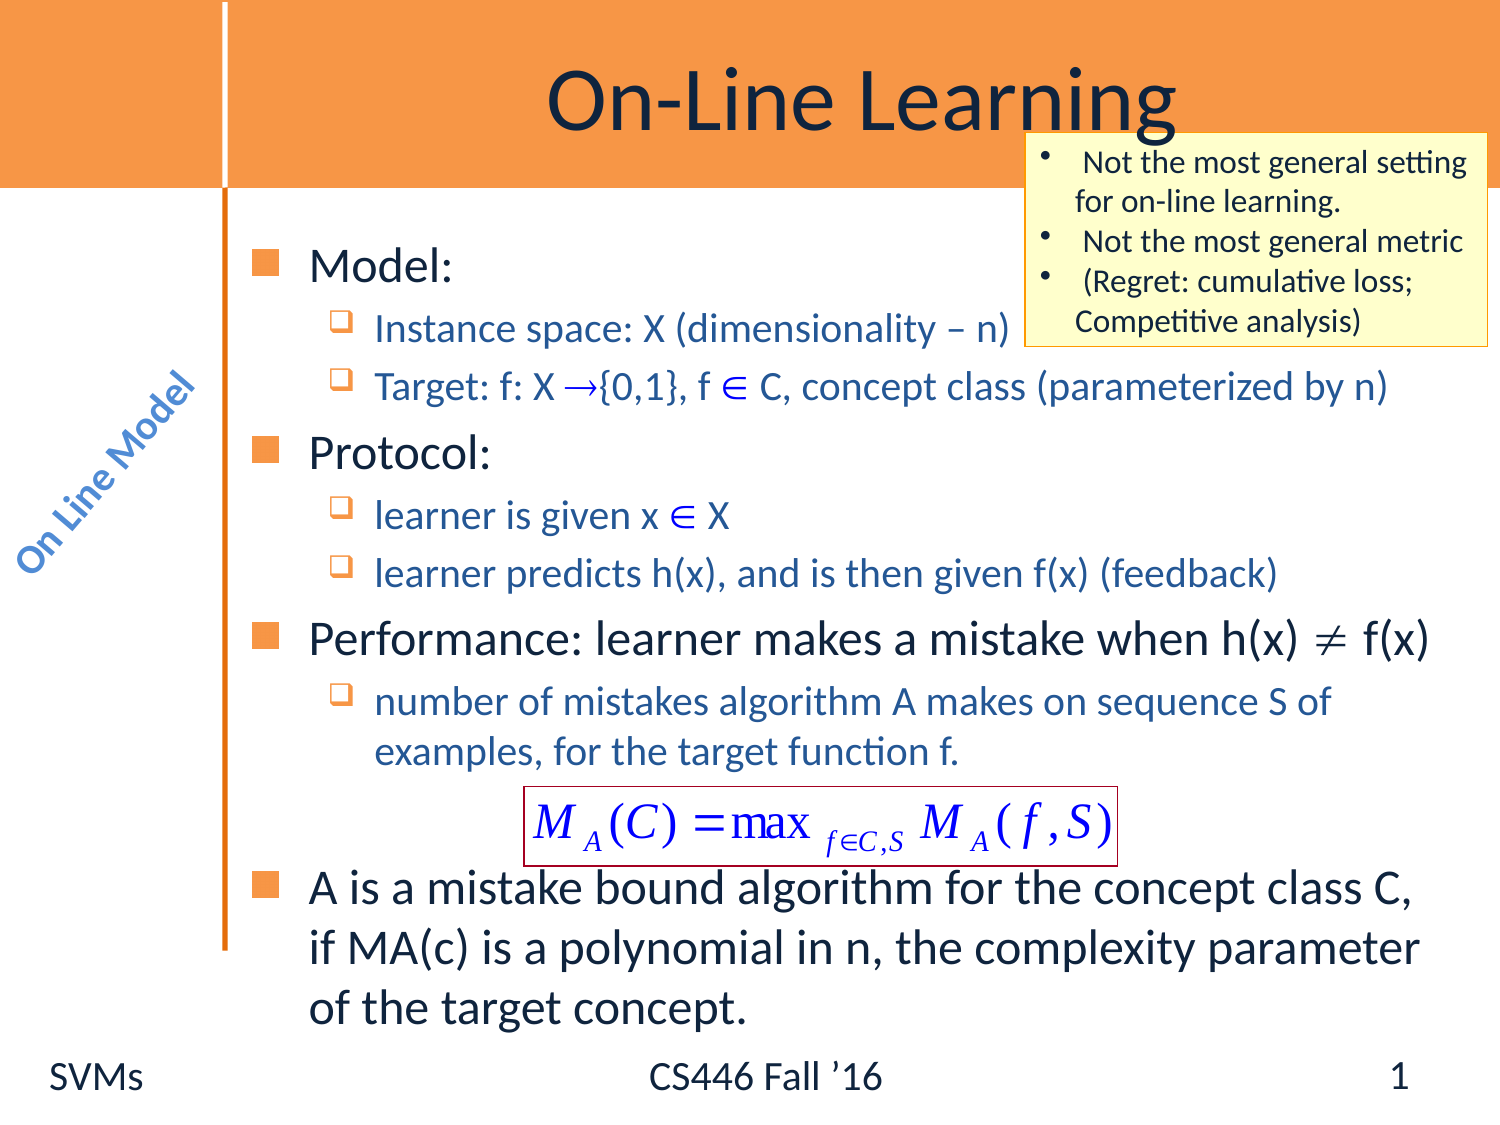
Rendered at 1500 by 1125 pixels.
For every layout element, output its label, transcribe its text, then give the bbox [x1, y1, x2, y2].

picture [252, 249, 279, 276]
picture [252, 622, 279, 649]
text_box Not the most general setting for on-line learning. Not the most general metric (Regret: cumulative loss; Competitive analysis) [1024, 188, 1488, 347]
list Model: Instance space: X (dimensionality – n) Target: f: X {0,1}, f  C, concept class (parameterized by n) Protocol: learner is given x  X learner predicts h(x), and is then given f(x) (feedback) Performance: learner makes a mistake when h(x)  f(x) number of mistakes algorithm A makes on sequence S of examples, for the target function f. A is a mistake bound algorithm for the concept class C, if MA(c) is a polynomial in n, the complexity parameter of the target concept. [237, 224, 1475, 968]
title On-Line Learning [225, 0, 1500, 188]
slide_number 1 [1074, 1042, 1425, 1103]
picture [252, 871, 279, 898]
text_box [524, 787, 1117, 866]
list On Line Model [0, 286, 413, 725]
